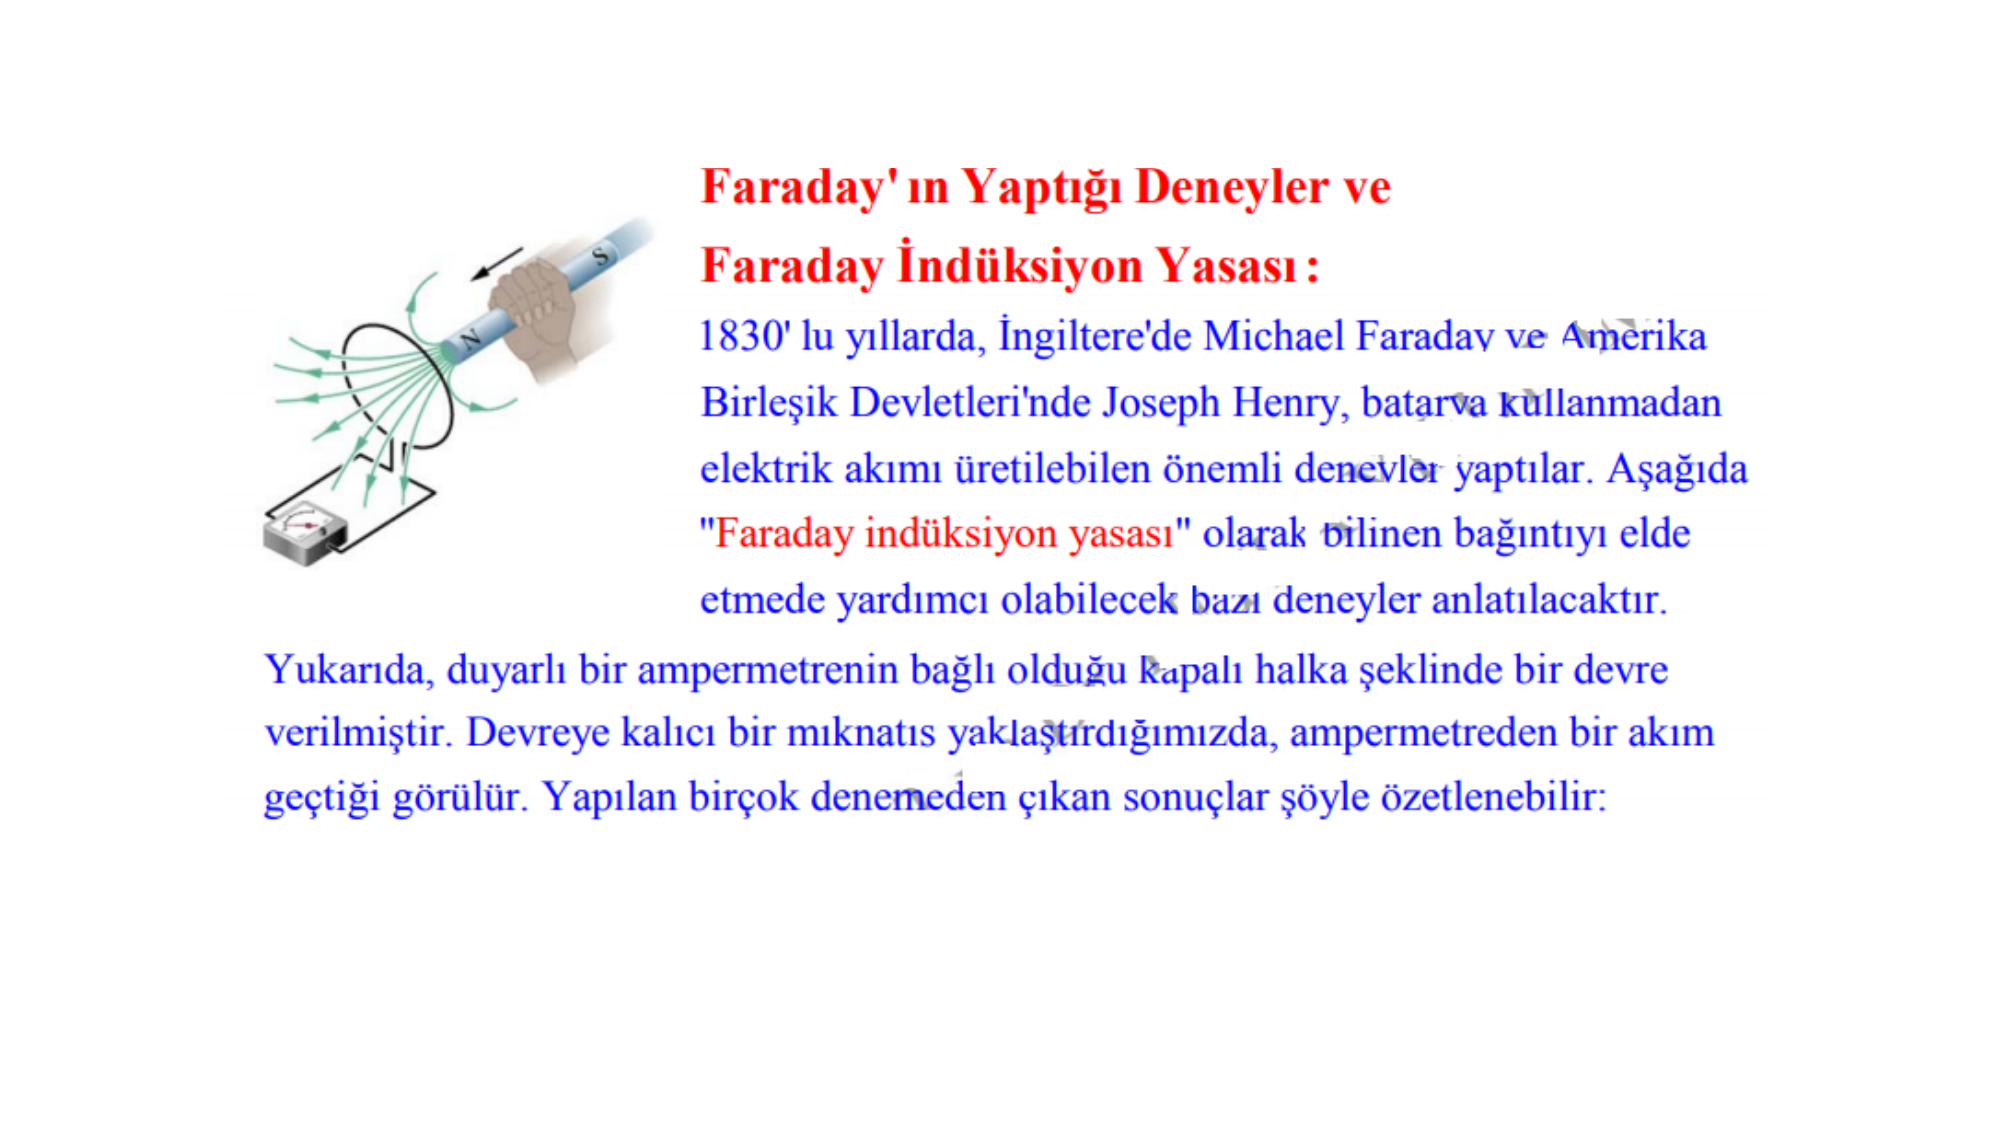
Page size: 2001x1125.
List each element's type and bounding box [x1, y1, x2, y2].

picture [221, 168, 1773, 873]
